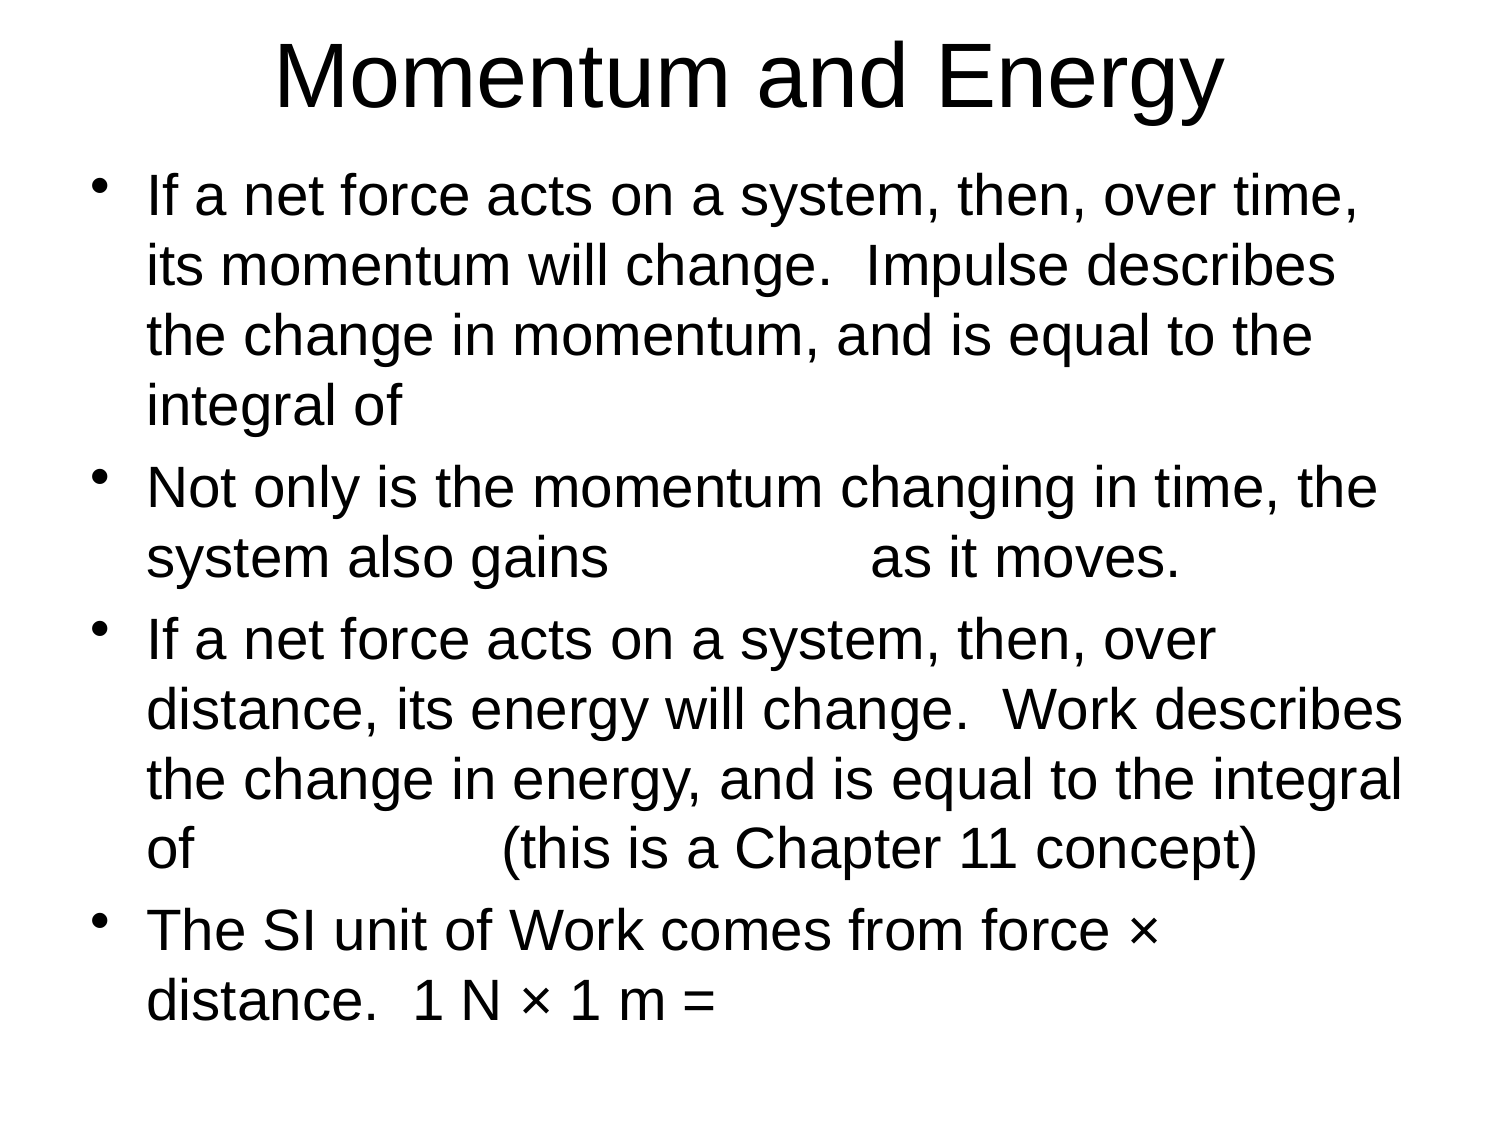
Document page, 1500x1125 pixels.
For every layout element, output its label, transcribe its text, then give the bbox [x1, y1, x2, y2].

title Momentum and Energy [74, 12, 1426, 131]
list If a net force acts on a system, then, over time, its momentum will change. Impulse describes the change in momentum, and is equal to the integral of Not only is the momentum changing in time, the system also gains as it moves. If a net force acts on a system, then, over distance, its energy will change. Work describes the change in energy, and is equal to the integral of (this is a Chapter 11 concept) The SI unit of Work comes from force × distance. 1 N × 1 m = [74, 149, 1426, 1076]
